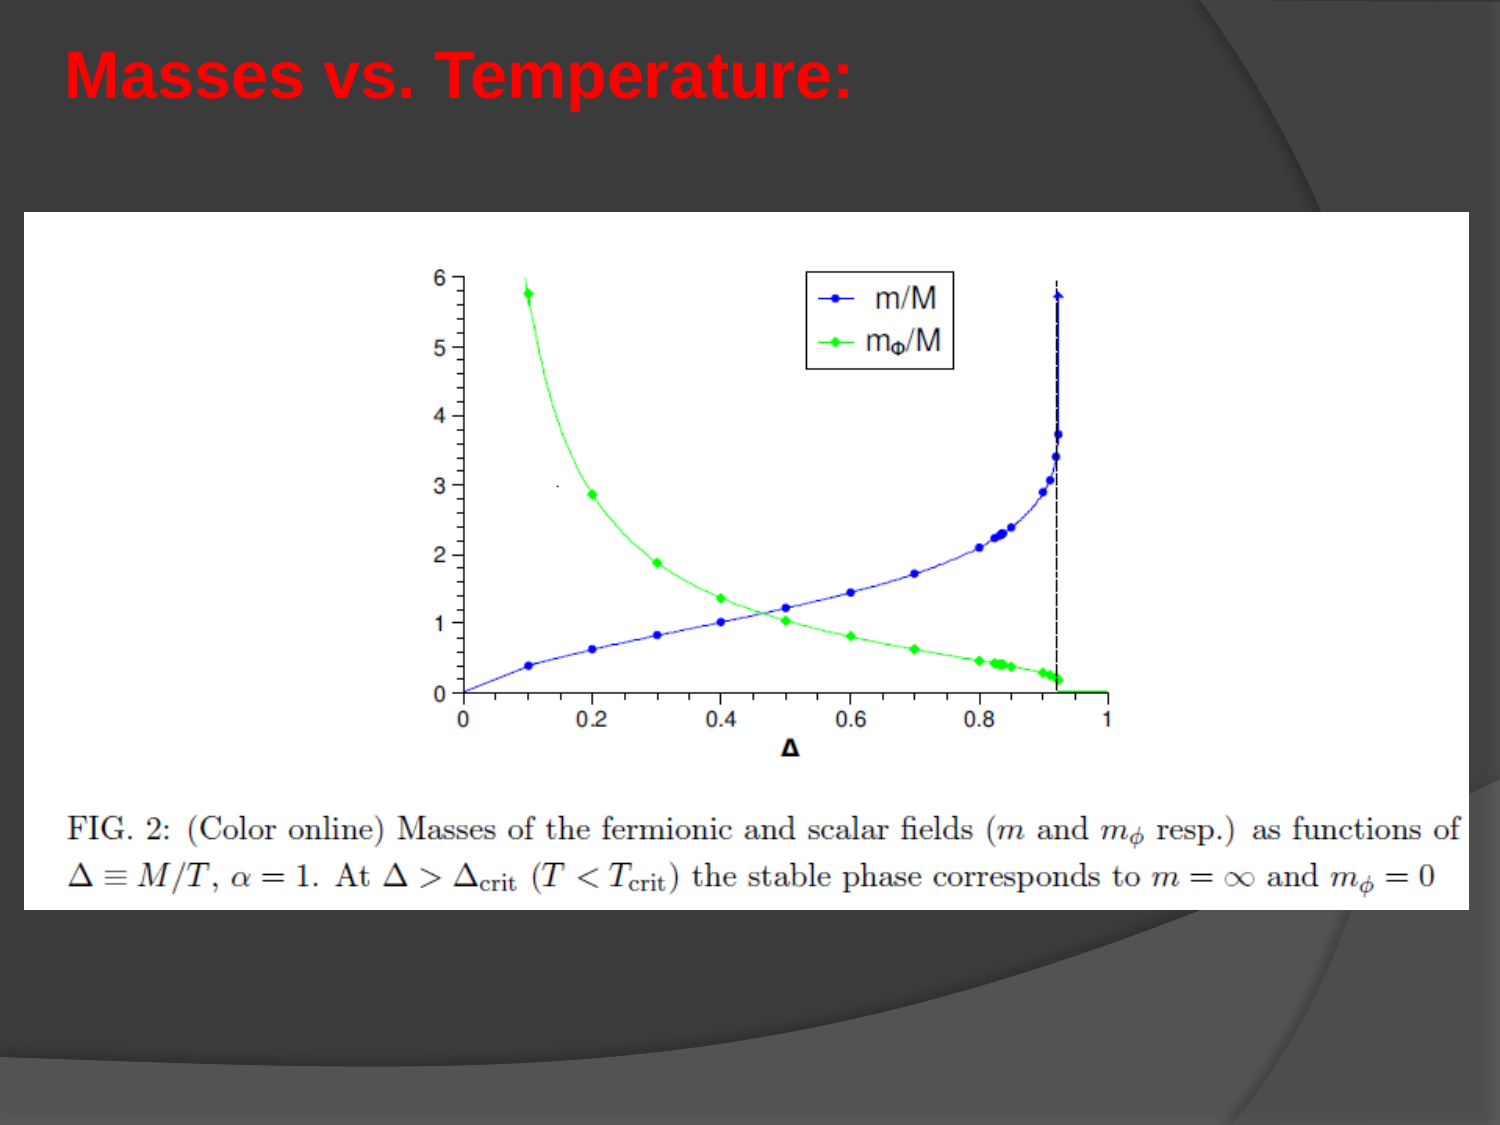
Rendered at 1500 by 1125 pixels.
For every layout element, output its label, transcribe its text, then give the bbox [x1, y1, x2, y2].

picture [24, 212, 1469, 910]
text_box Masses vs. Temperature: [50, 24, 1450, 120]
